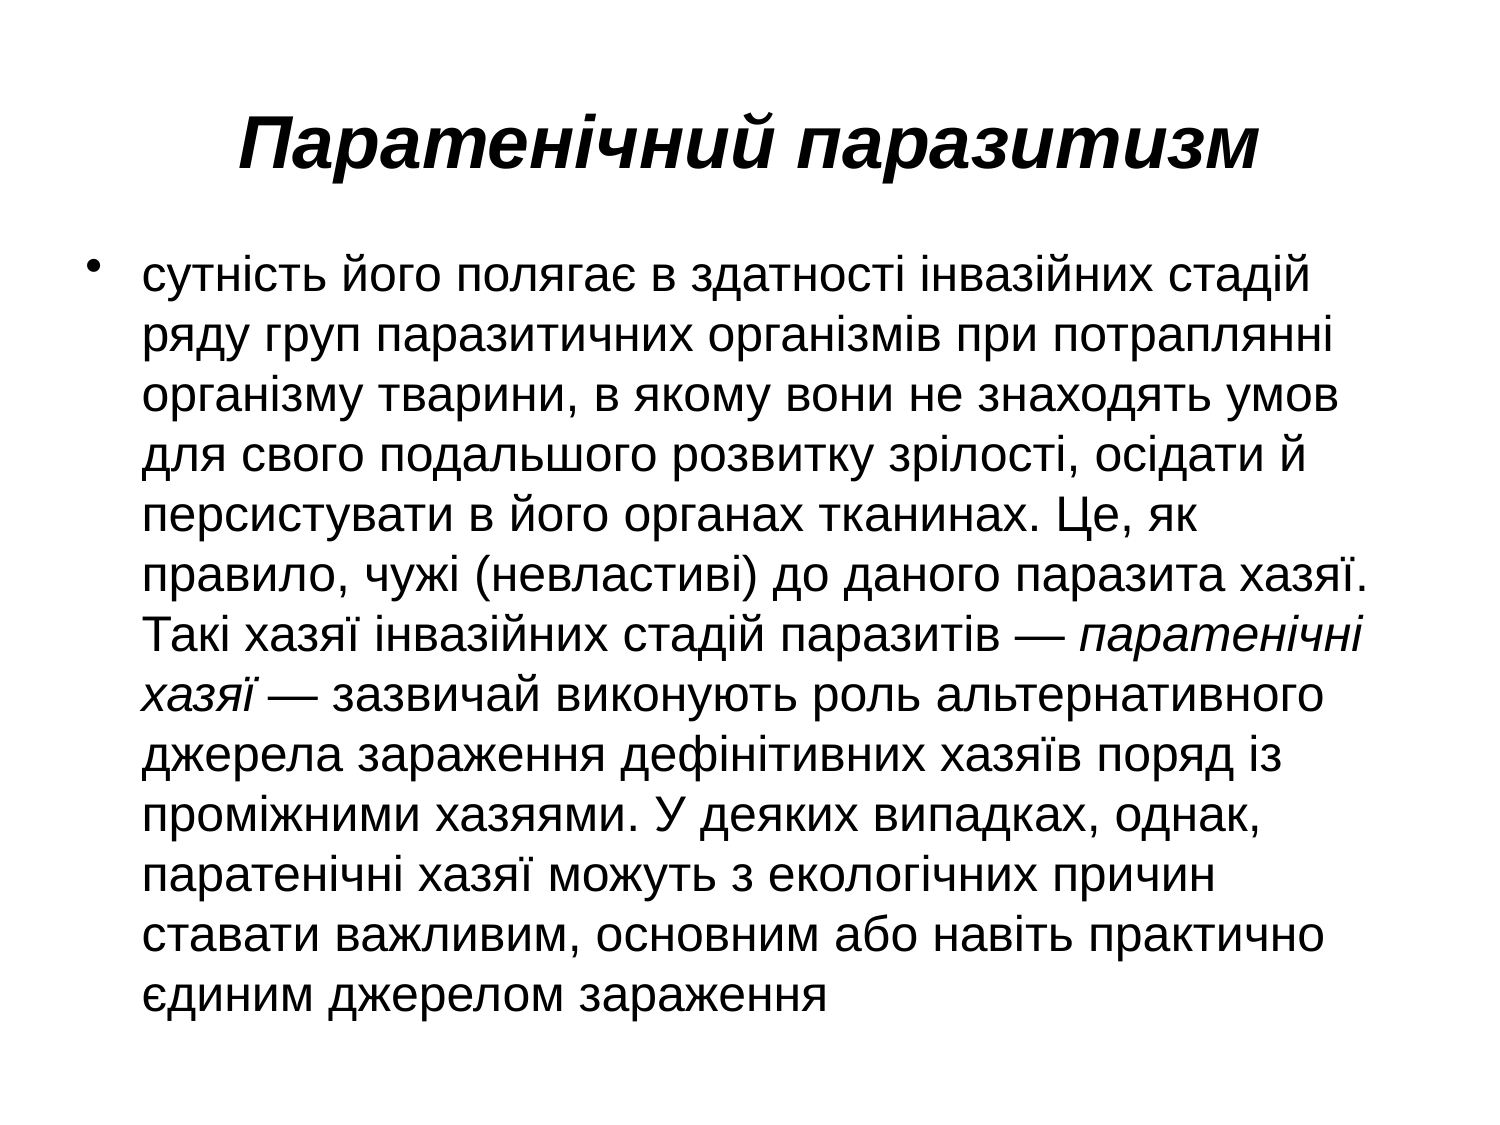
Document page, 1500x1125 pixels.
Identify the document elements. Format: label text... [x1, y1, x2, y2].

list сутність його полягає в здатності інвазійних стадій ряду груп паразитичних організмів при потраплянні організму тварини, в якому вони не знаходять умов для свого подальшого розвитку зрілості, осідати й персистувати в його органах тканинах. Це, як правило, чужі (невластиві) до даного паразита хазяї. Такі хазяї інвазійних стадій паразитів — паратенічні хазяї — зазвичай виконують роль альтернативного джерела зараження дефінітивних хазяїв поряд із проміжними хазяями. У деяких випадках, однак, паратенічні хазяї можуть з екологічних причин ставати важливим, основним або навіть практично єдиним джерелом зараження [70, 234, 1421, 1032]
title Паратенічний паразитизм [75, 45, 1425, 233]
